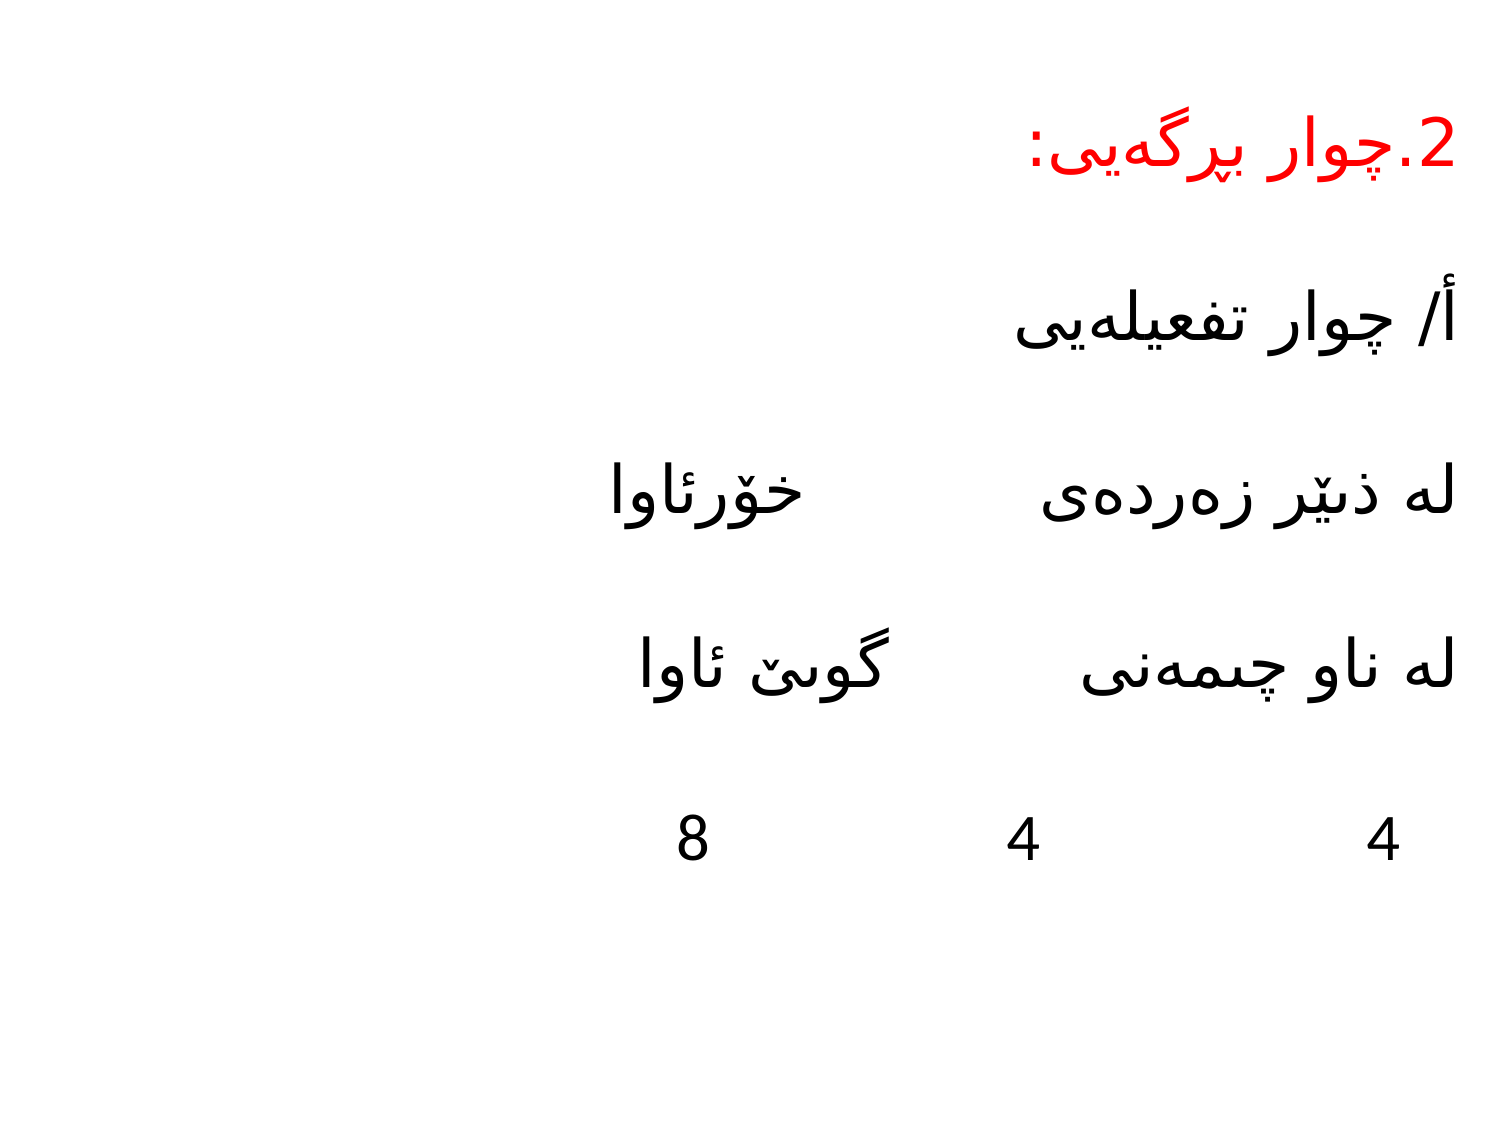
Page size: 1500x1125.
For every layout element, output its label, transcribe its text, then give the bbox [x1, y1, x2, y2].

subtitle 2.چوار بڕگەیى: أ/ چوار تفعیلەیى لە ذىێر زەردەى خۆرئاوا لە ناو چىمەنى گوىێ ئاوا 8 4 4 [24, 12, 1475, 1075]
